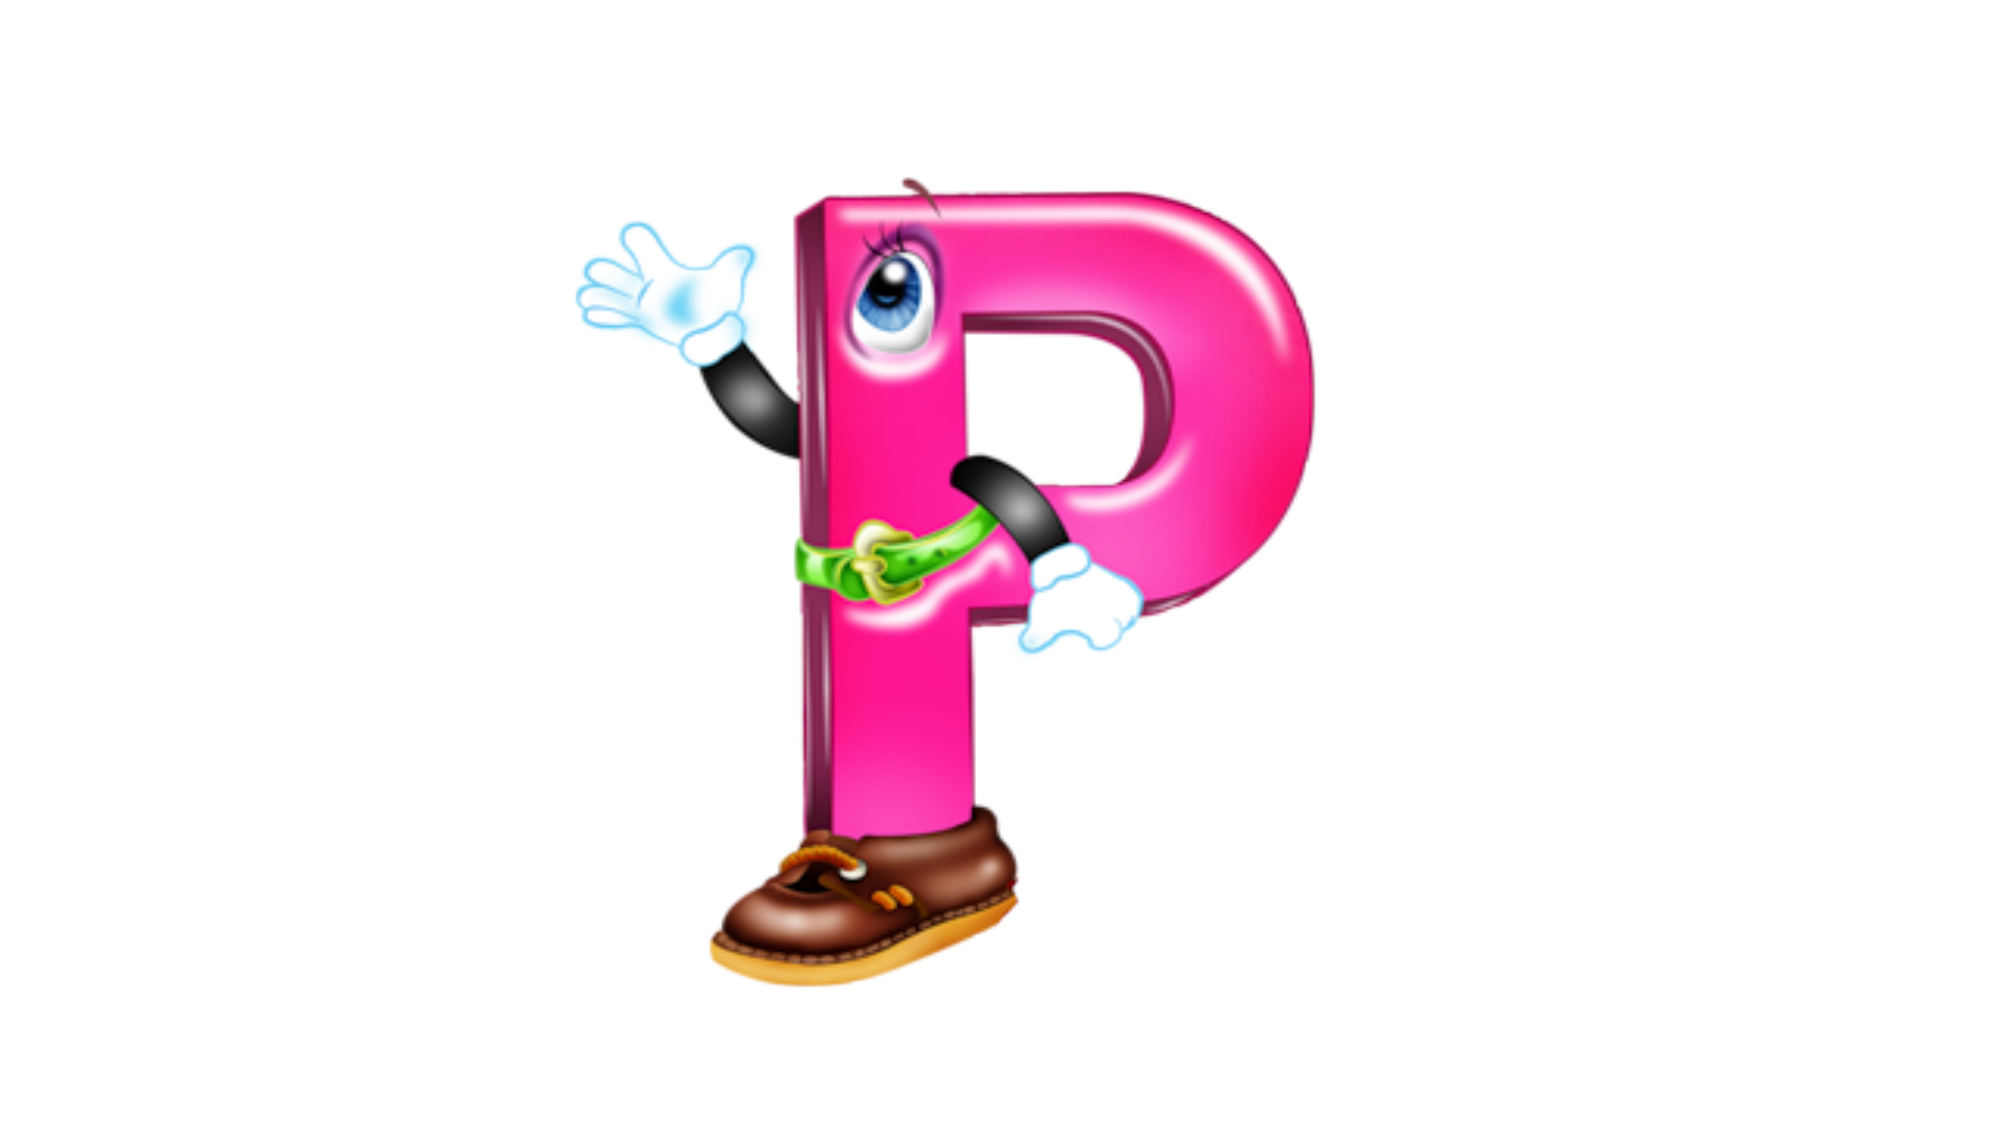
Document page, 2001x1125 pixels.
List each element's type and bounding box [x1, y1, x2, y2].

picture [514, 149, 1438, 1020]
